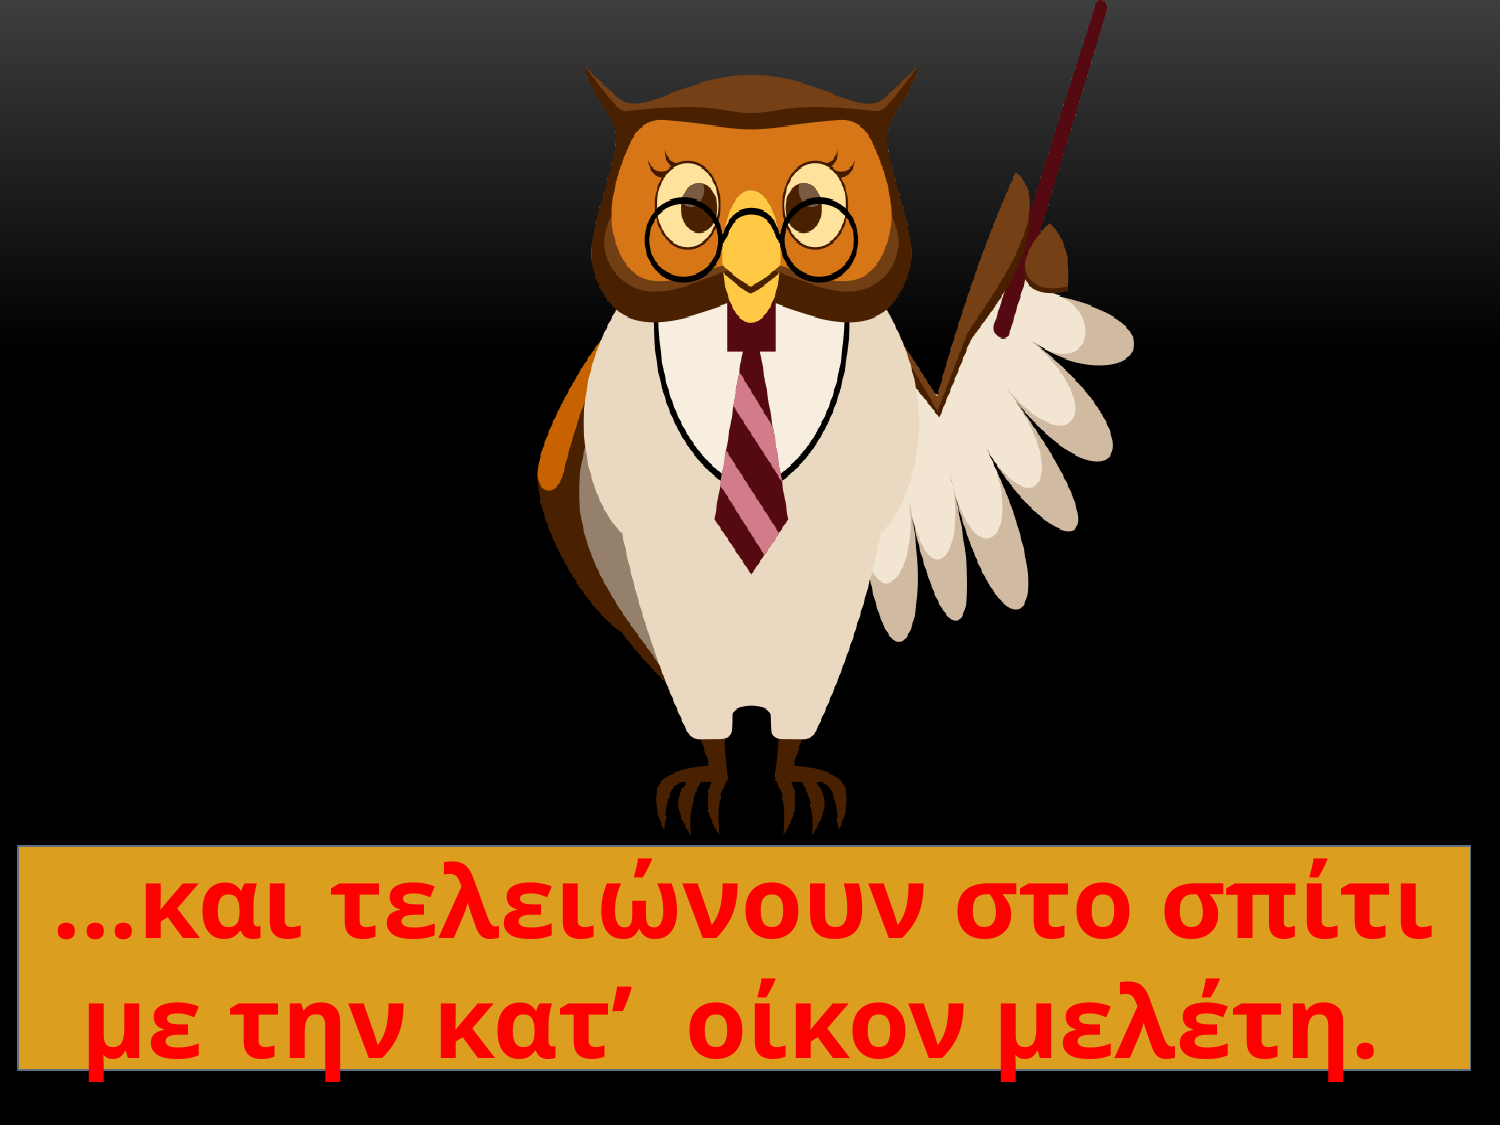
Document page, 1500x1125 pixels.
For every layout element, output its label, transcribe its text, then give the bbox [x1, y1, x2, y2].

text_box ...και τελειώνουν στο σπίτι με την κατ’ οίκον μελέτη. [17, 845, 1471, 1071]
picture [0, 0, 1500, 1125]
